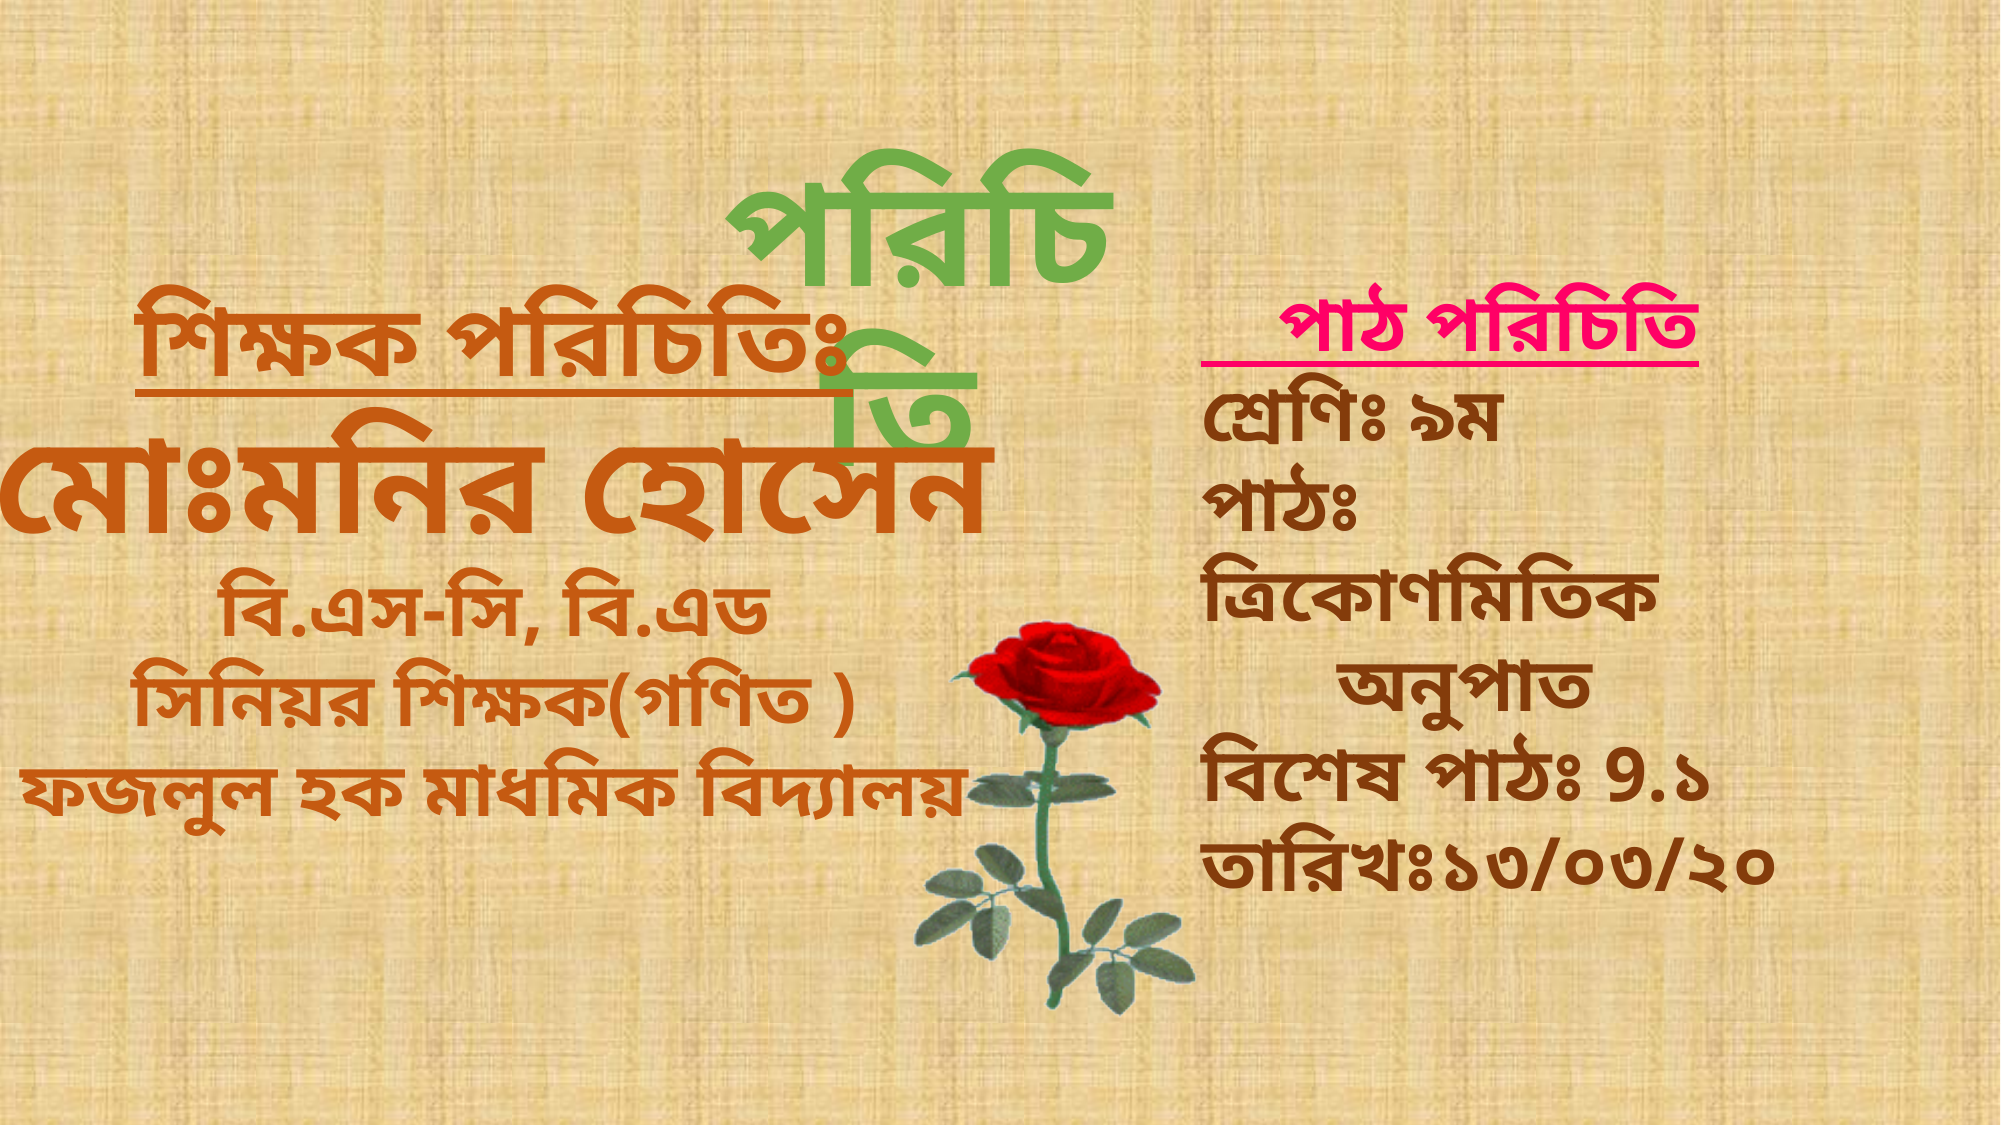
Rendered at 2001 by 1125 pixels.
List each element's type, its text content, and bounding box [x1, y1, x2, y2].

text_box পরিচিতি [693, 128, 1143, 504]
picture [0, 0, 2001, 1125]
text_box পাঠ পরিচিতি শ্রেণিঃ ৯ম পাঠঃ ত্রিকোণমিতিক অনুপাত বিশেষ পাঠঃ 9.১ তারিখঃ১৩/০৩/২০ [1185, 268, 1812, 914]
text_box শিক্ষক পরিচিতিঃ মোঃমনির হোসেন বি.এস-সি, বি.এড সিনিয়র শিক্ষক(গণিত ) ফজলুল হক মাধমিক বিদ্যালয় [0, 268, 1010, 1125]
